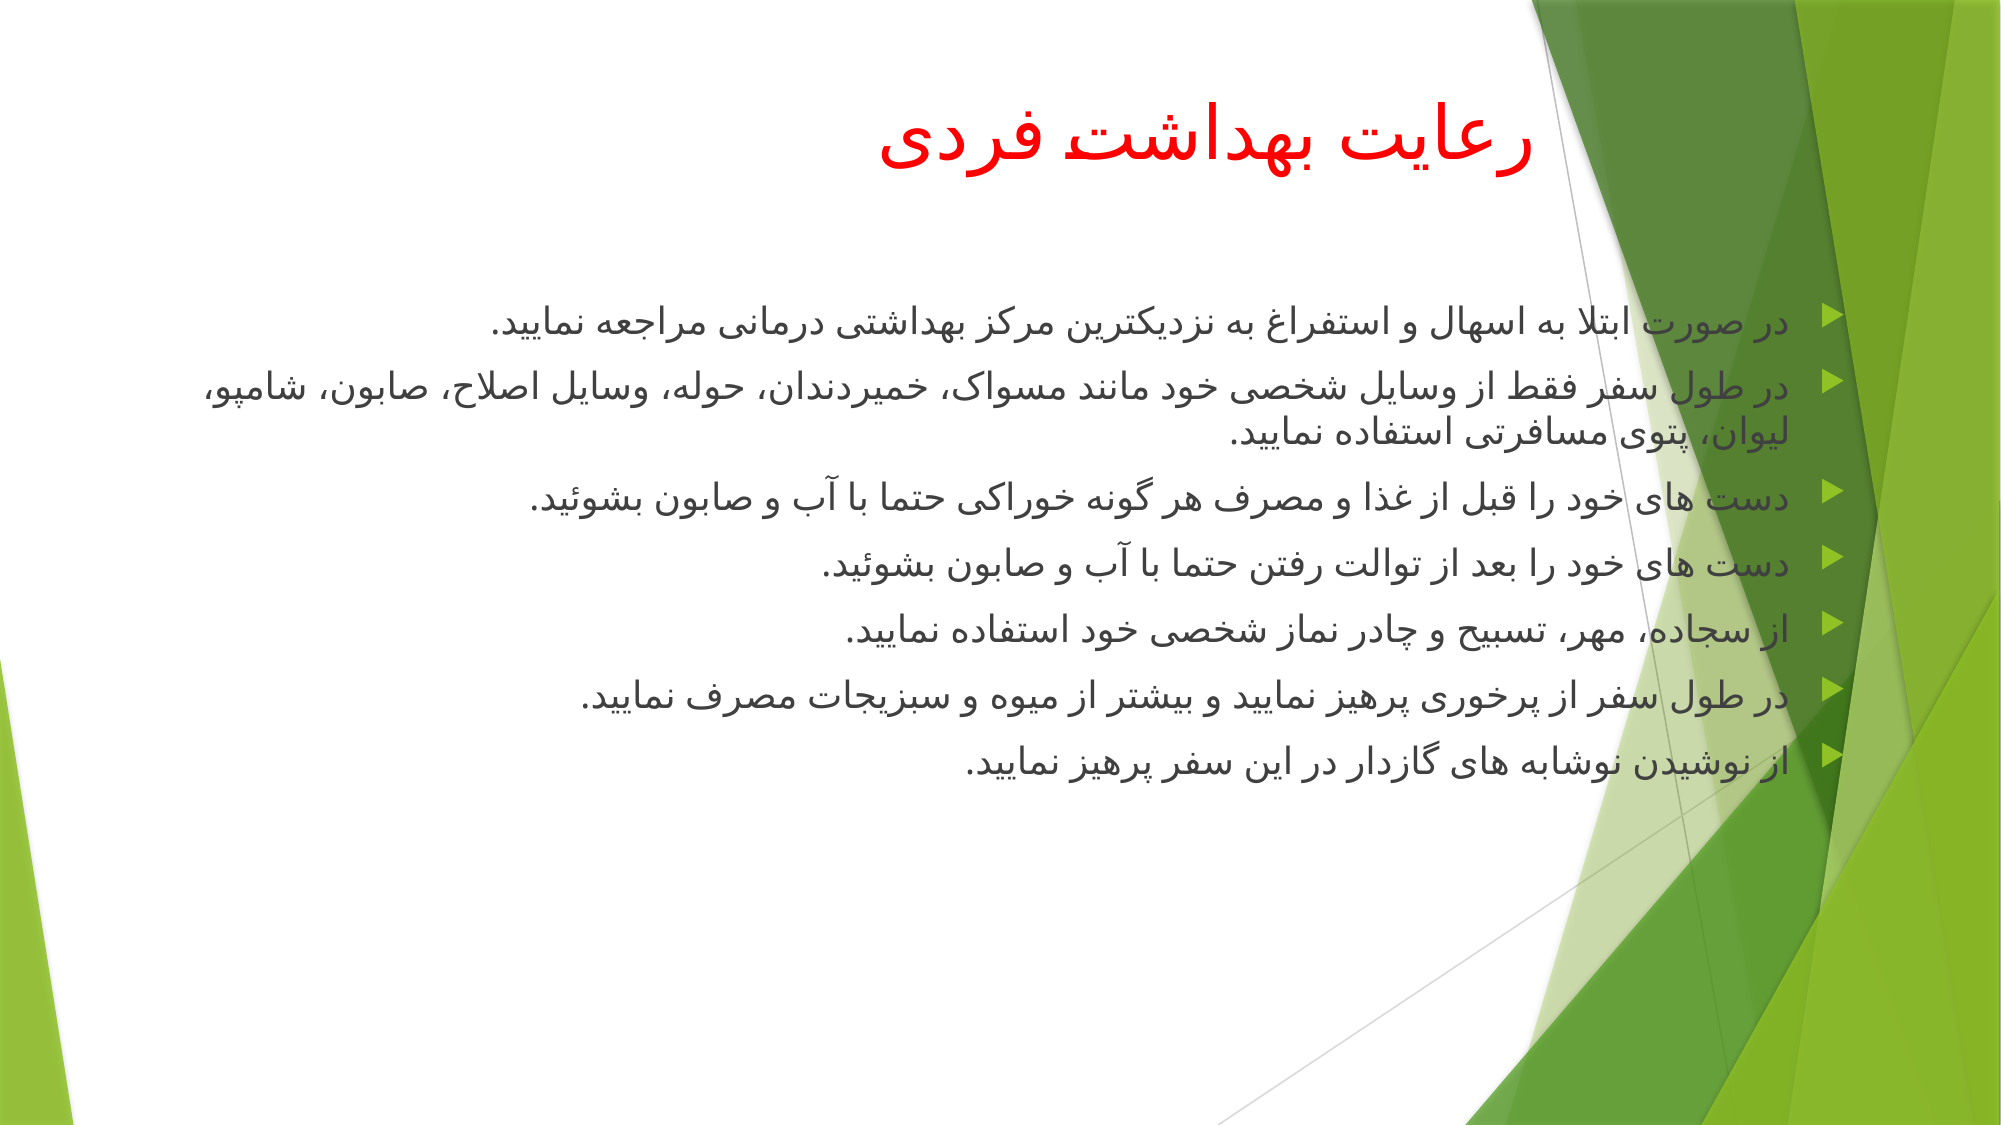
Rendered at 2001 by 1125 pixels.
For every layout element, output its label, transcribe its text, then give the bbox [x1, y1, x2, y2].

title رعایت بهداشت فردی [0, 76, 1551, 224]
list در صورت ابتلا به اسهال و استفراغ به نزدیکترین مرکز بهداشتی درمانی مراجعه نمایید. در طول سفر فقط از وسایل شخصی خود مانند مسواک، خمیردندان، حوله، وسایل اصلاح، صابون، شامپو، لیوان، پتوی مسافرتی استفاده نمایید. دست های خود را قبل از غذا و مصرف هر گونه خوراکی حتما با آب و صابون بشوئید. دست های خود را بعد از توالت رفتن حتما با آب و صابون بشوئید. از سجاده، مهر، تسبیح و چادر نماز شخصی خود استفاده نمایید. در طول سفر از پرخوری پرهیز نمایید و بیشتر از میوه و سبزیجات مصرف نمایید. از نوشیدن نوشابه های گازدار در این سفر پرهیز نمایید. [137, 223, 1863, 1014]
